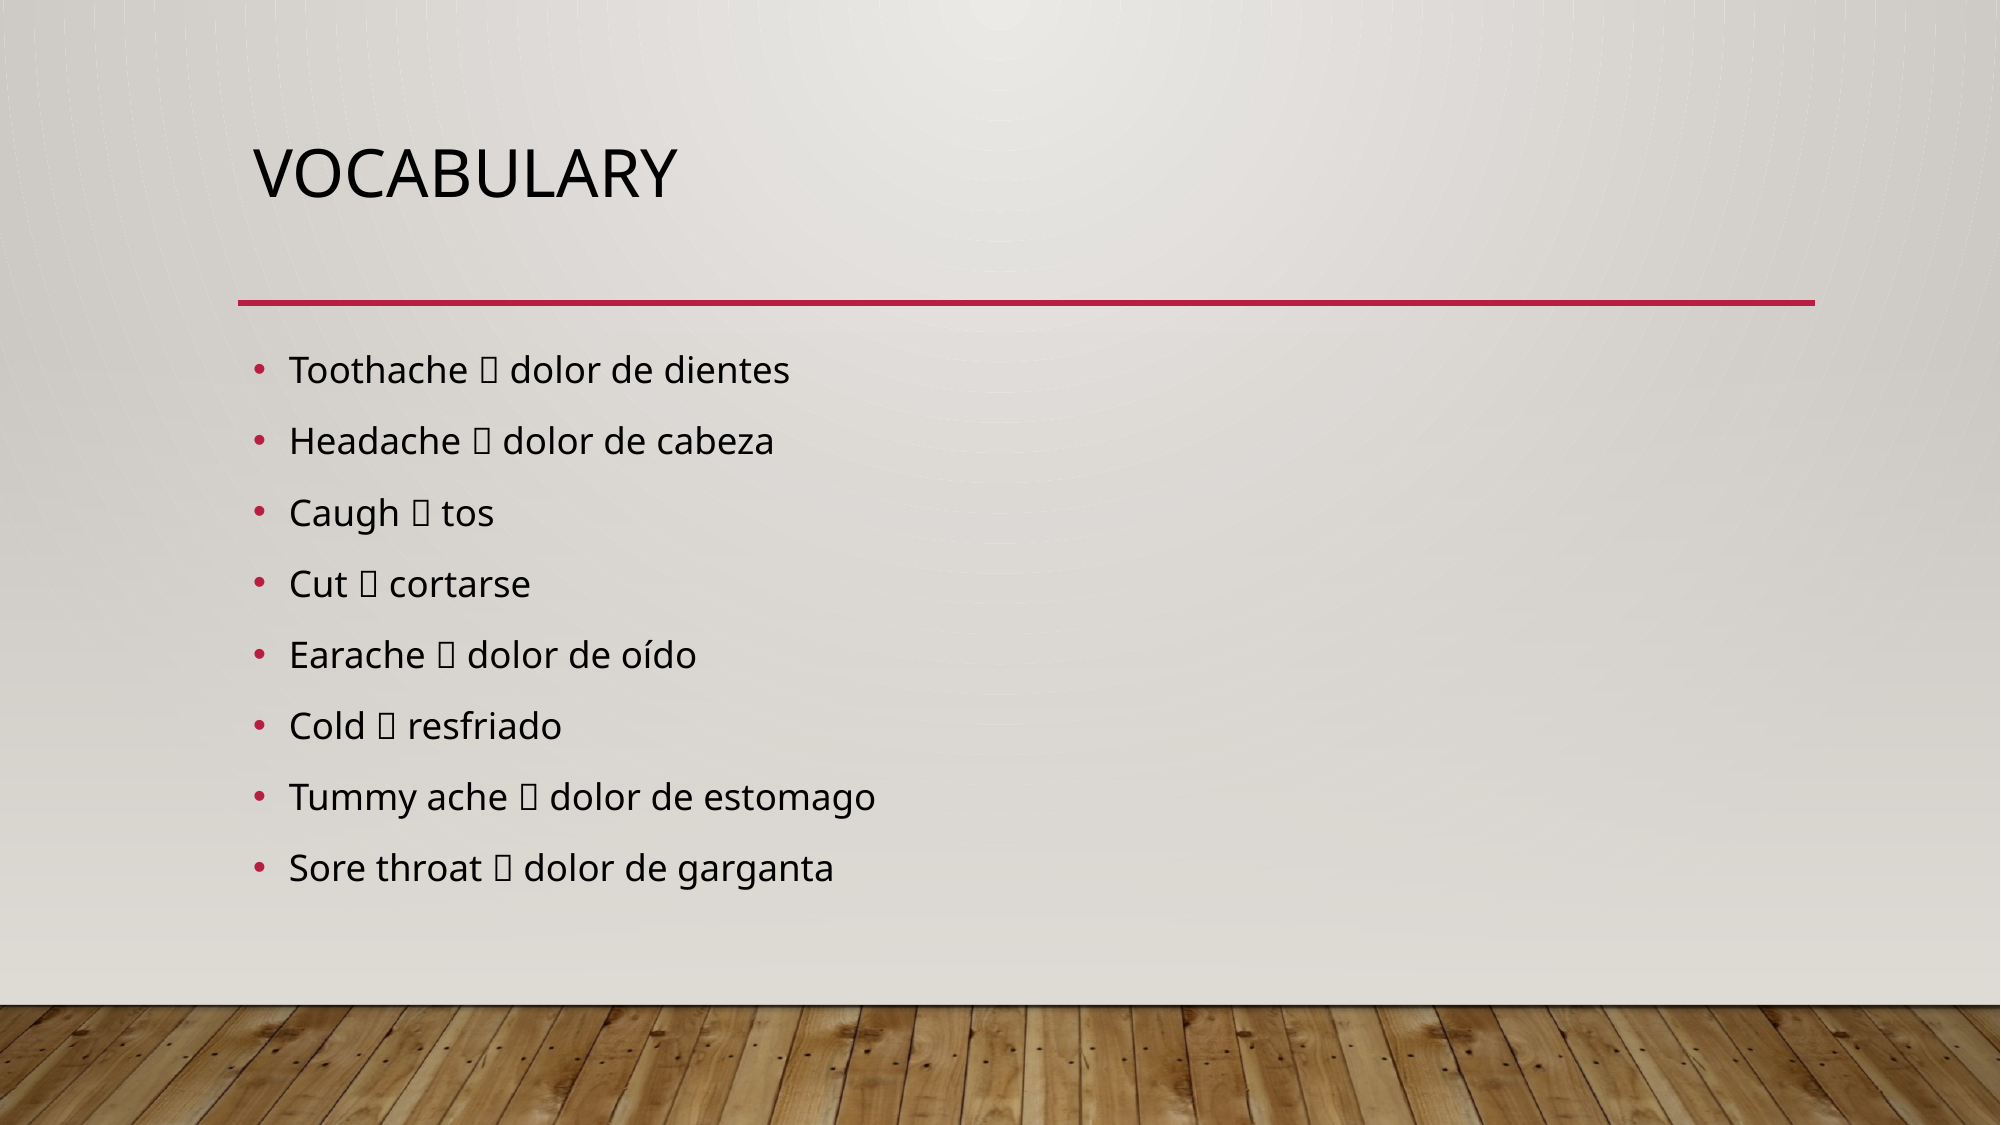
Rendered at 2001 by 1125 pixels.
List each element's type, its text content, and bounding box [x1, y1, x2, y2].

picture [0, 1005, 2000, 1125]
list Toothache  dolor de dientes Headache  dolor de cabeza Caugh  tos Cut  cortarse Earache  dolor de oído Cold  resfriado Tummy ache  dolor de estomago Sore throat  dolor de garganta [238, 330, 1814, 897]
title vocabulary [238, 131, 1814, 305]
